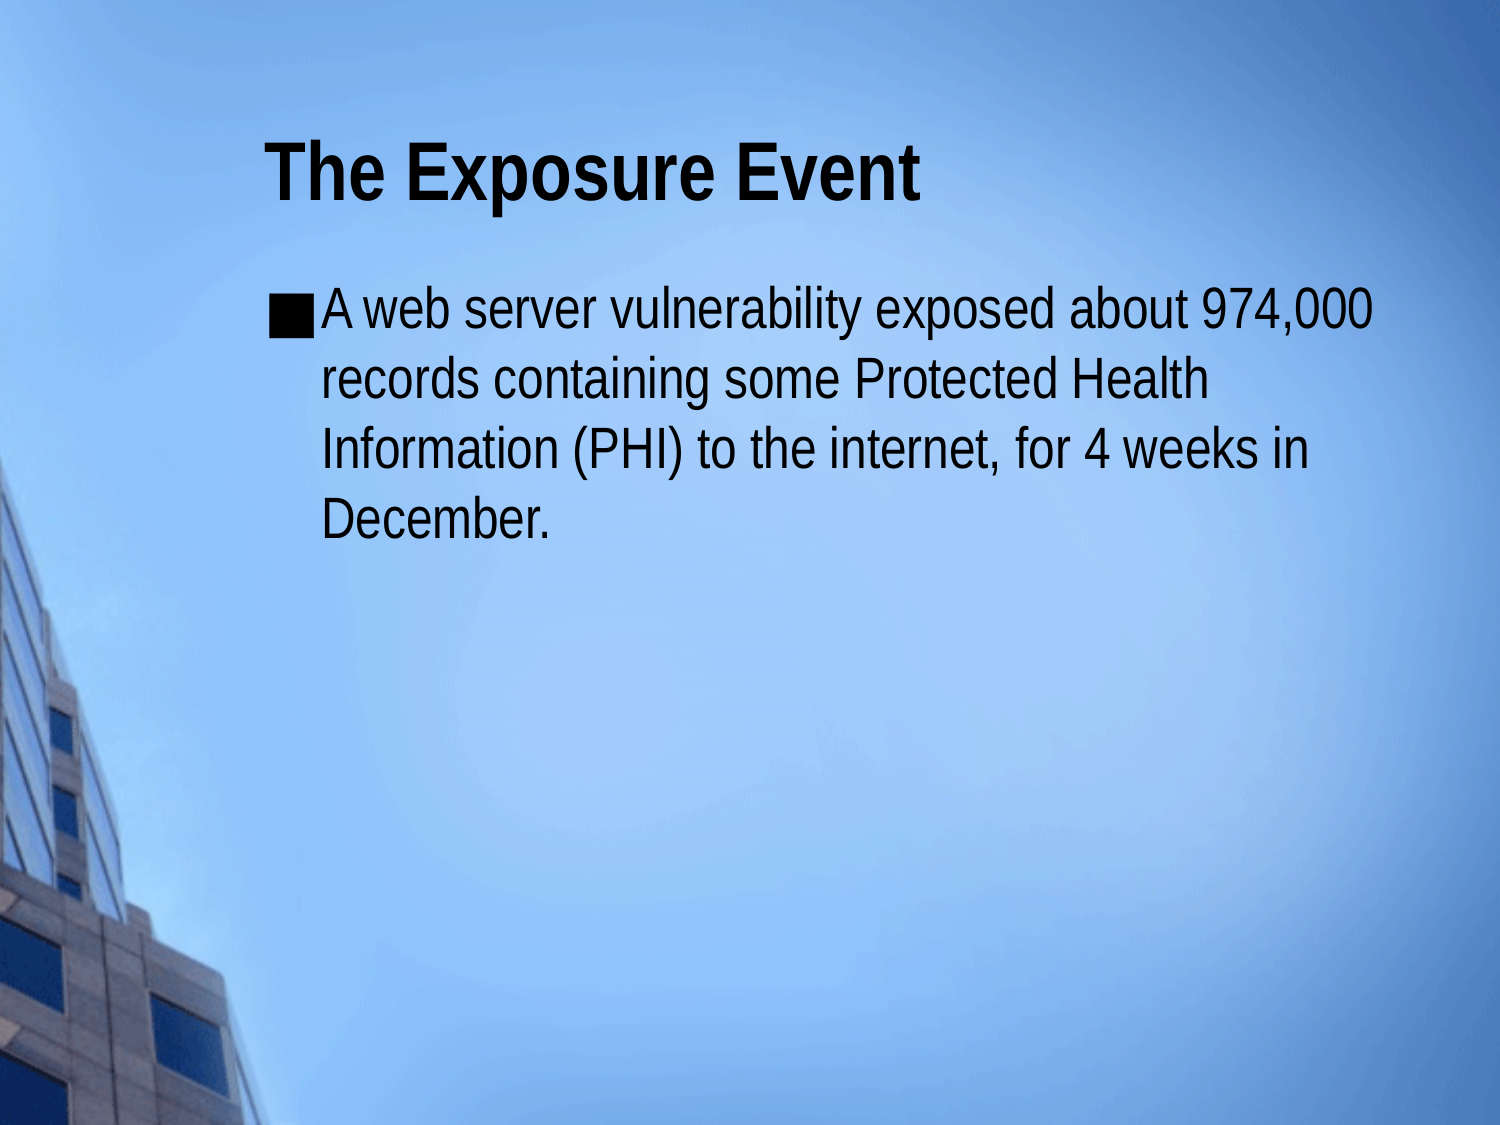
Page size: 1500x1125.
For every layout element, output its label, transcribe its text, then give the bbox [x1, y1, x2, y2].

list A web server vulnerability exposed about 974,000 records containing some Protected Health Information (PHI) to the internet, for 4 weeks in December. [249, 262, 1413, 913]
picture [0, 0, 1500, 1125]
title The Exposure Event [249, 112, 1413, 225]
